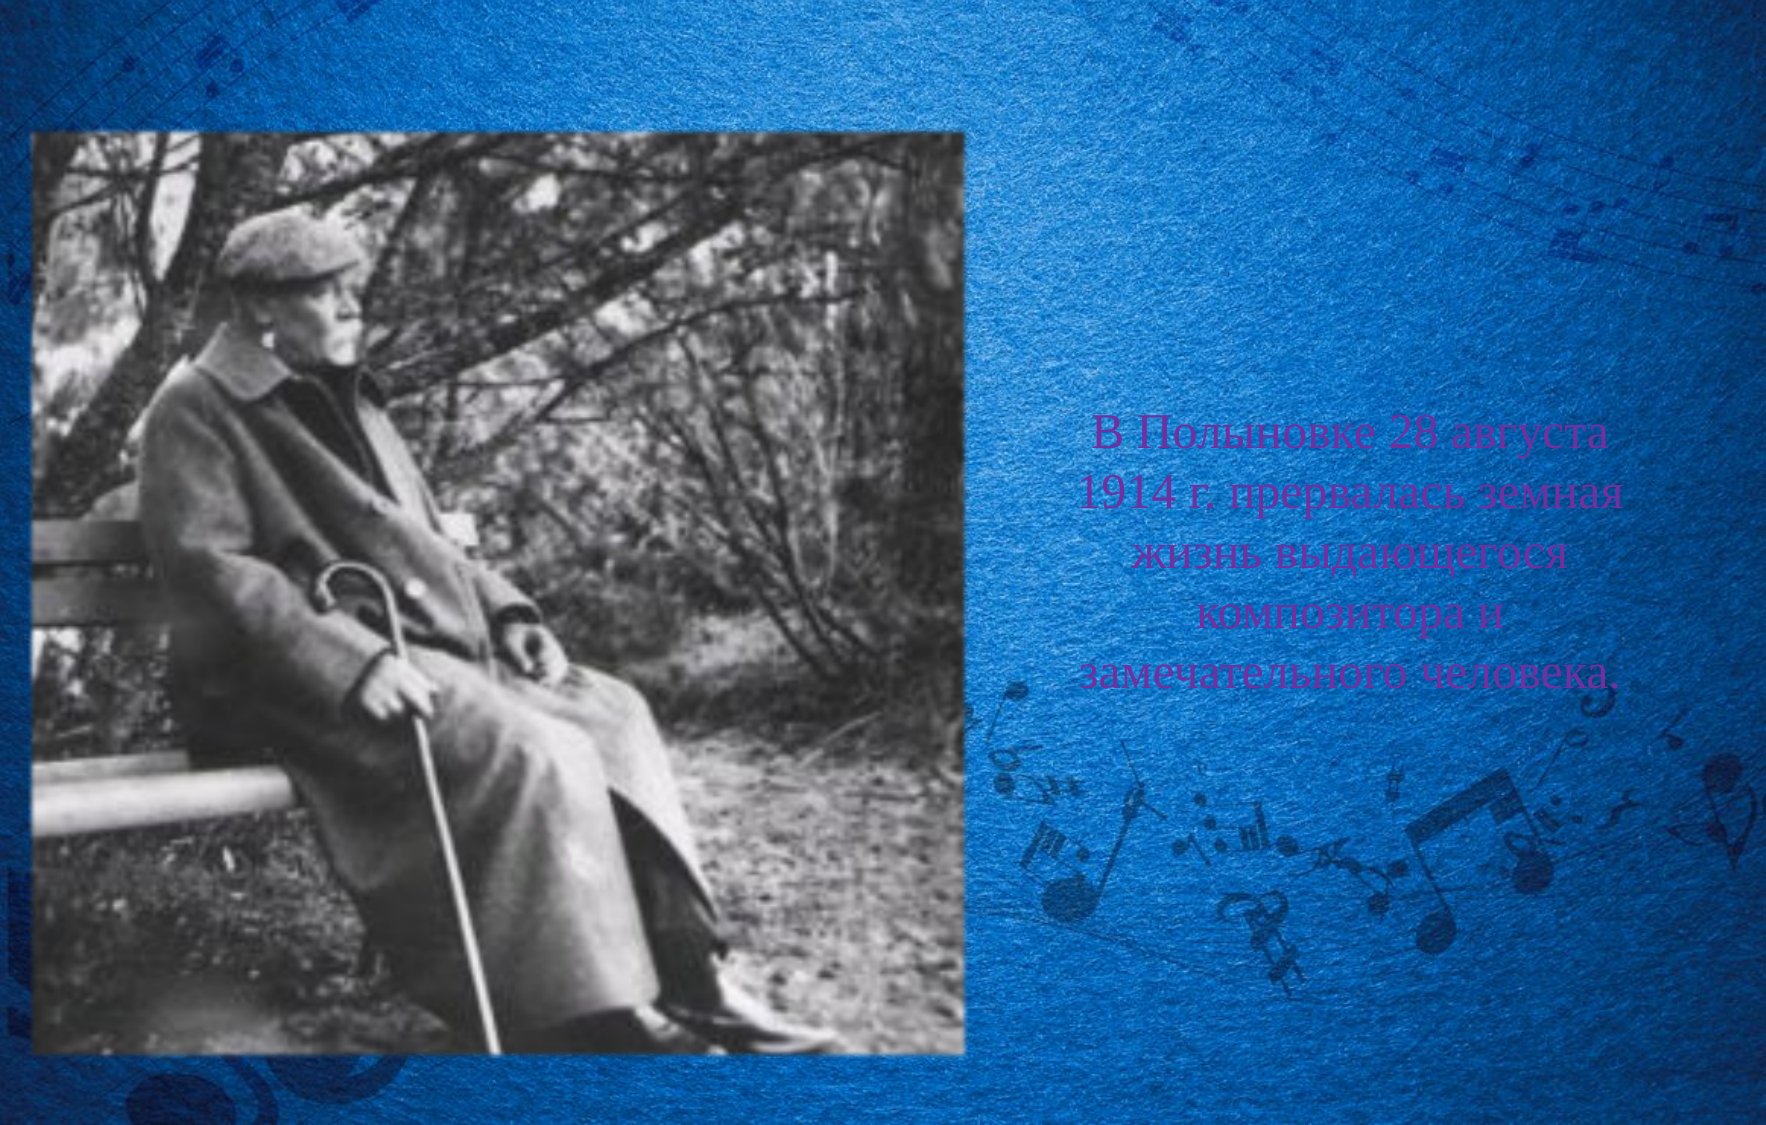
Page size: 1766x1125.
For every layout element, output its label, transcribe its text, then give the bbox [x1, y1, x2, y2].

text_box В Полыновке 28 августа 1914 г. прервалась земная жизнь выдающегося композитора и замечательного человека. [1041, 390, 1659, 706]
picture [0, 0, 1766, 1125]
